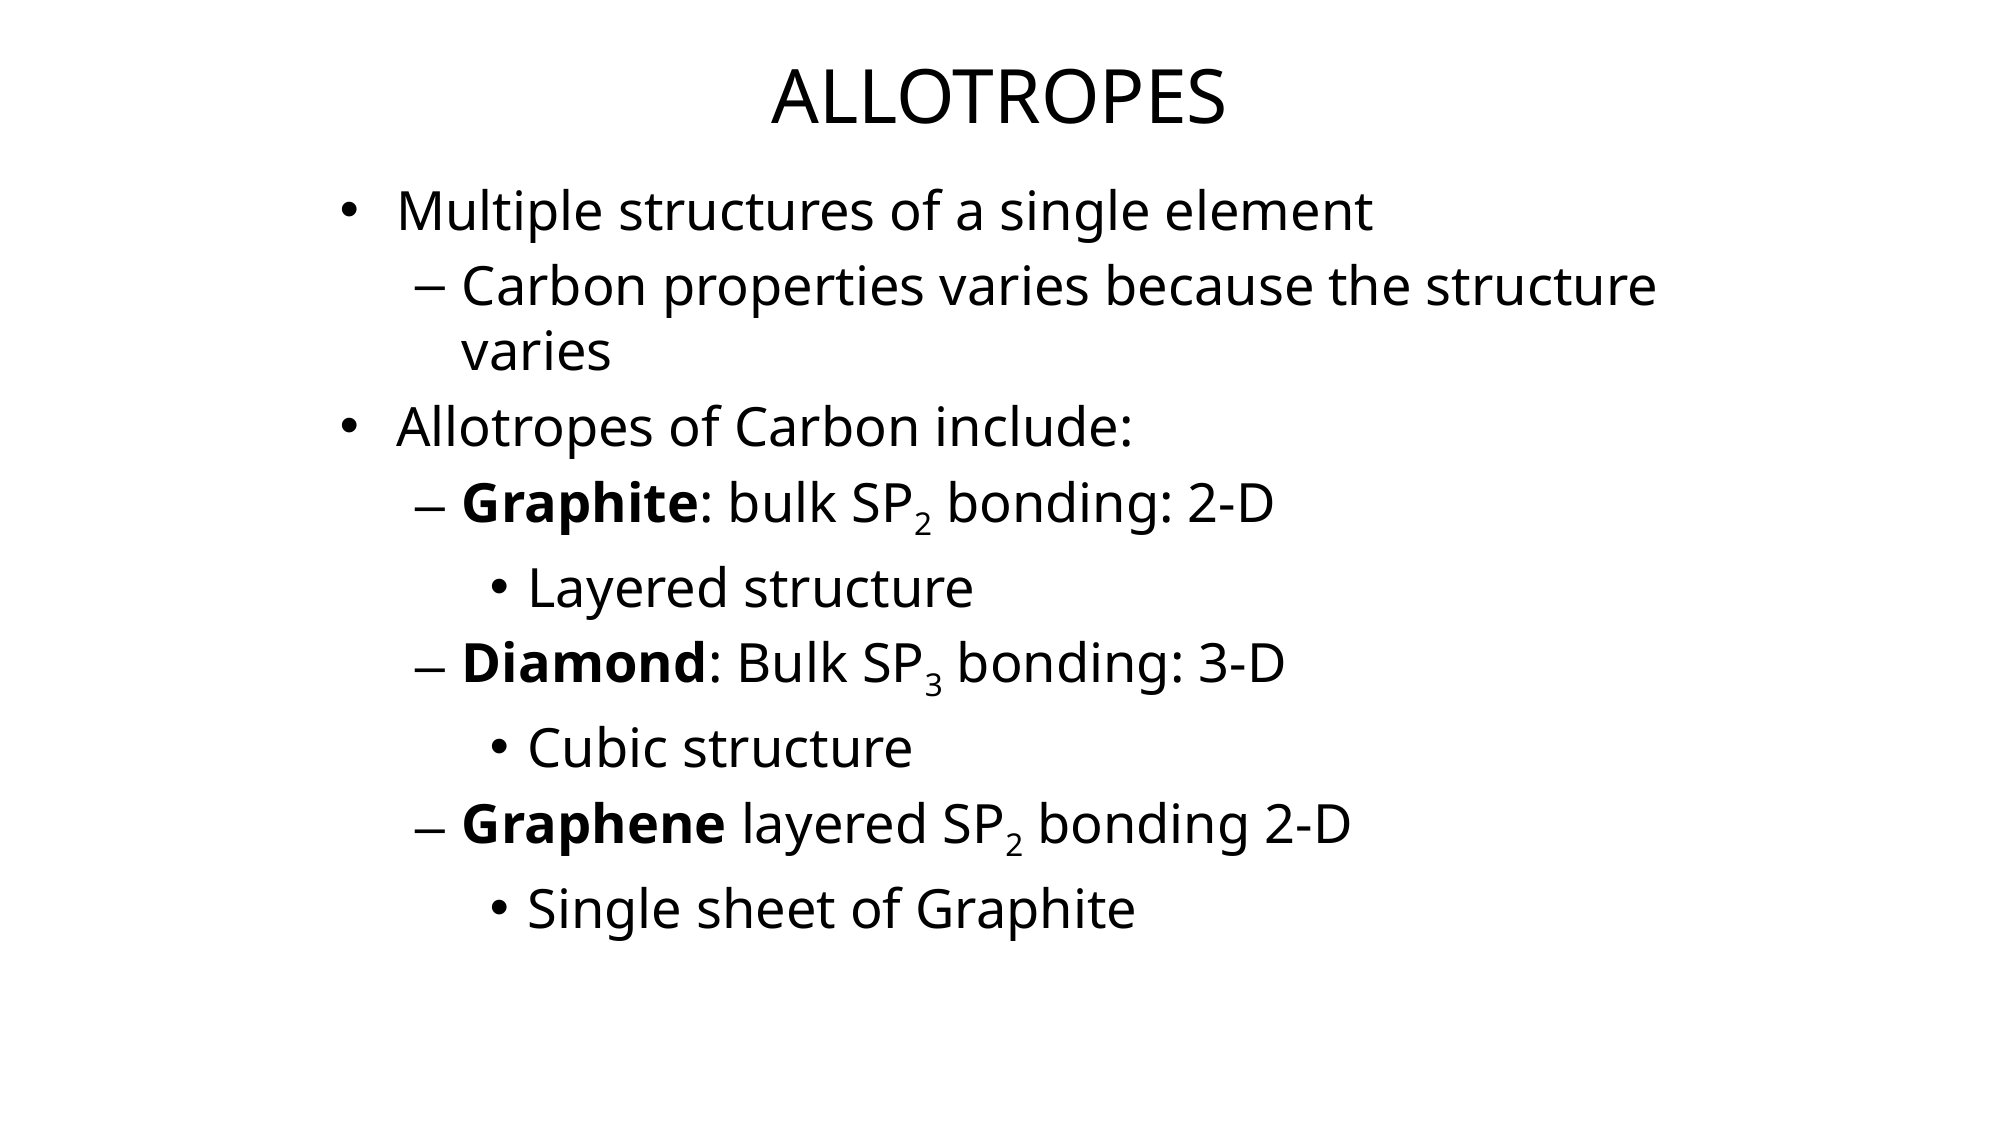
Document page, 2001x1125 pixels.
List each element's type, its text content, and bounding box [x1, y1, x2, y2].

title Allotropes [99, 0, 1900, 188]
list Multiple structures of a single element Carbon properties varies because the structure varies Allotropes of Carbon include: Graphite: bulk SP2 bonding: 2-D Layered structure Diamond: Bulk SP3 bonding: 3-D Cubic structure Graphene layered SP2 bonding 2-D Single sheet of Graphite [324, 168, 1750, 1125]
